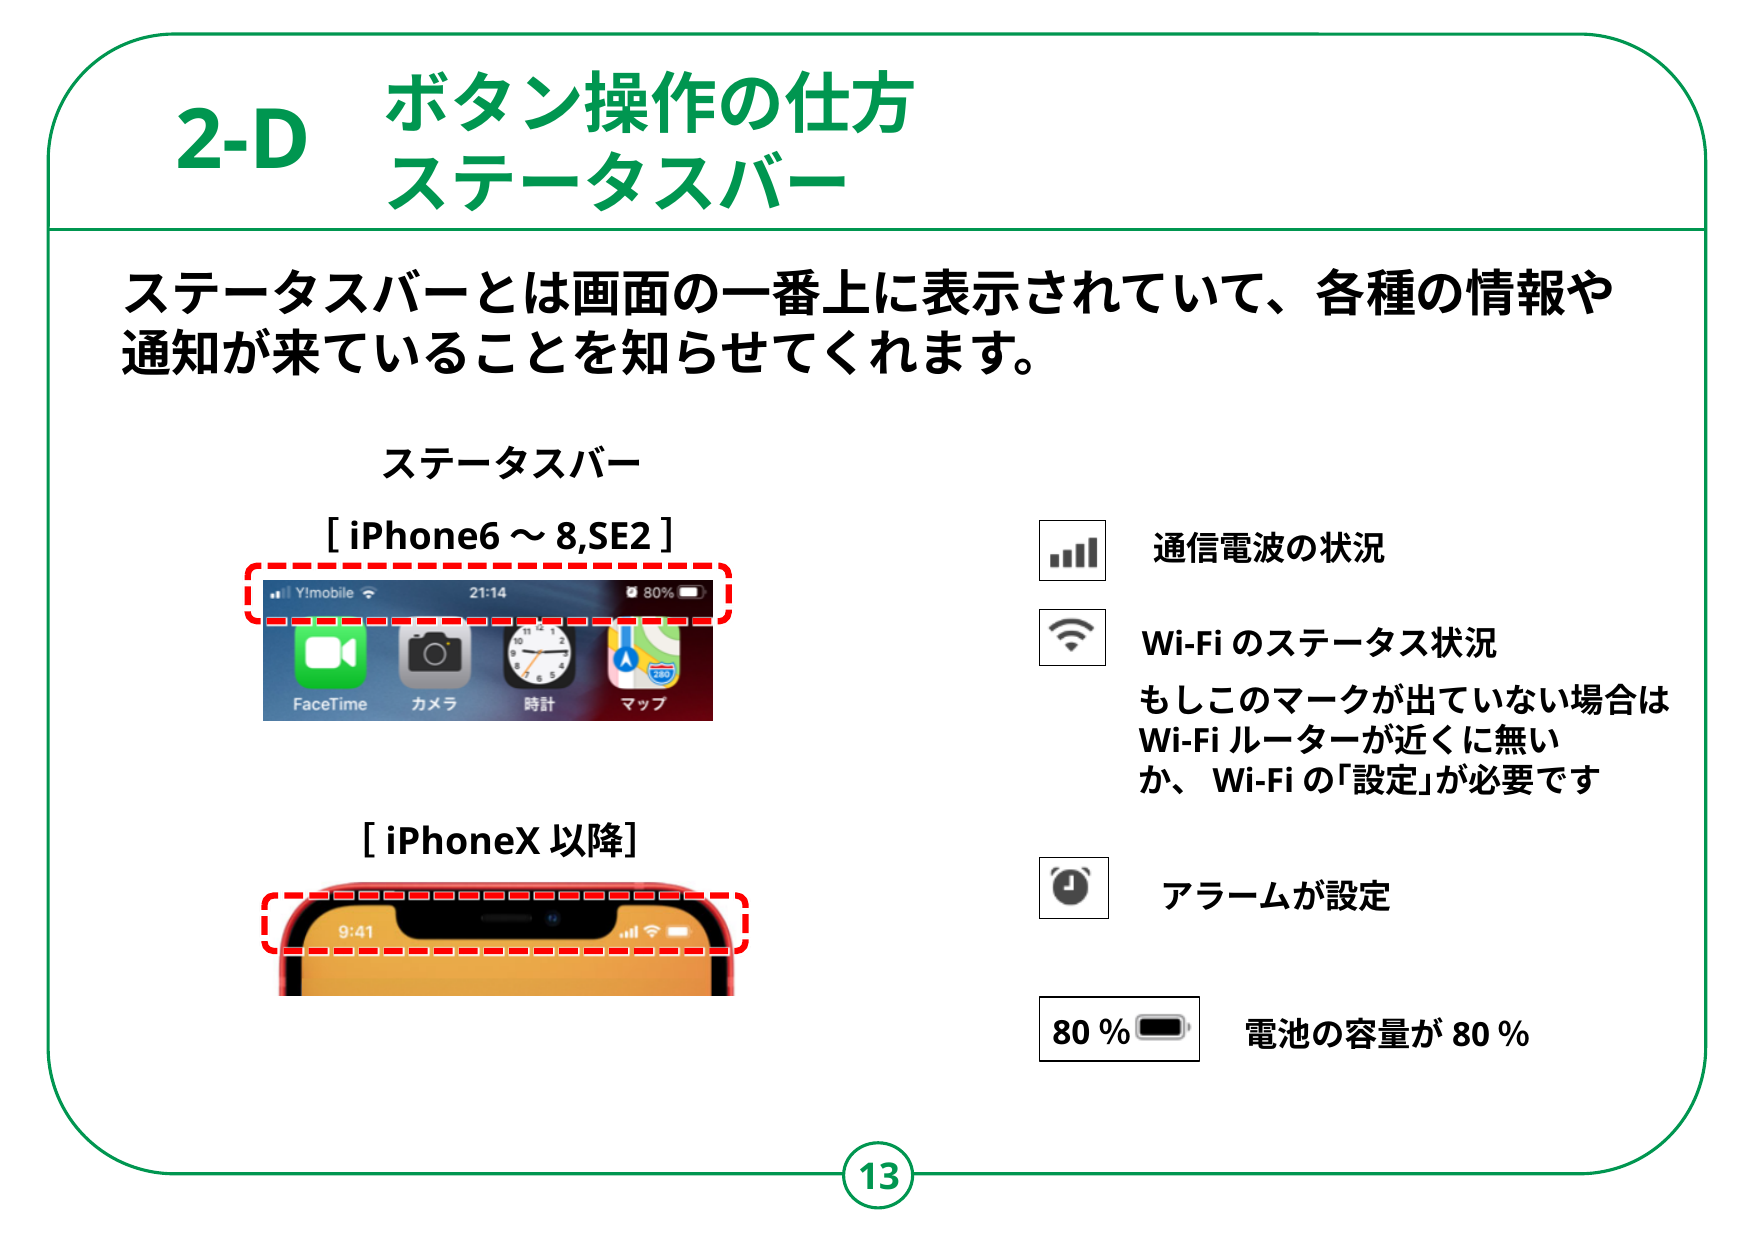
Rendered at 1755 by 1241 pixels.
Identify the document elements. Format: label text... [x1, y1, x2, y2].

picture [1039, 520, 1107, 581]
text_box ［iPhoneX以降］ [324, 809, 677, 869]
picture [1039, 609, 1106, 666]
text_box 2-D [160, 88, 327, 194]
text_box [1039, 996, 1200, 1073]
text_box アラームが設定 [1145, 867, 1465, 923]
text_box ステータスバー [366, 432, 659, 493]
text_box 電池の容量が80％ [1229, 1005, 1570, 1061]
text_box ボタン操作の仕方 ステータスバー [383, 60, 1624, 221]
subtitle ステータスバーとは画面の一番上に表示されていて、各種の情報や通知が来ていることを知らせてくれます。 [106, 253, 1636, 989]
text_box もしこのマークが出ていない場合はWi-Fiルーターが近くに無いか、Wi-Fiの｢設定｣が必要です [1124, 672, 1702, 807]
text_box Wi-Fiのステータス状況 [1127, 614, 1671, 670]
text_box 通信電波の状況 [1138, 519, 1683, 575]
picture [263, 580, 713, 721]
text_box ［iPhone6～8,SE2］ [287, 504, 713, 565]
picture [251, 870, 767, 996]
picture [1039, 857, 1109, 919]
text_box [245, 563, 731, 624]
